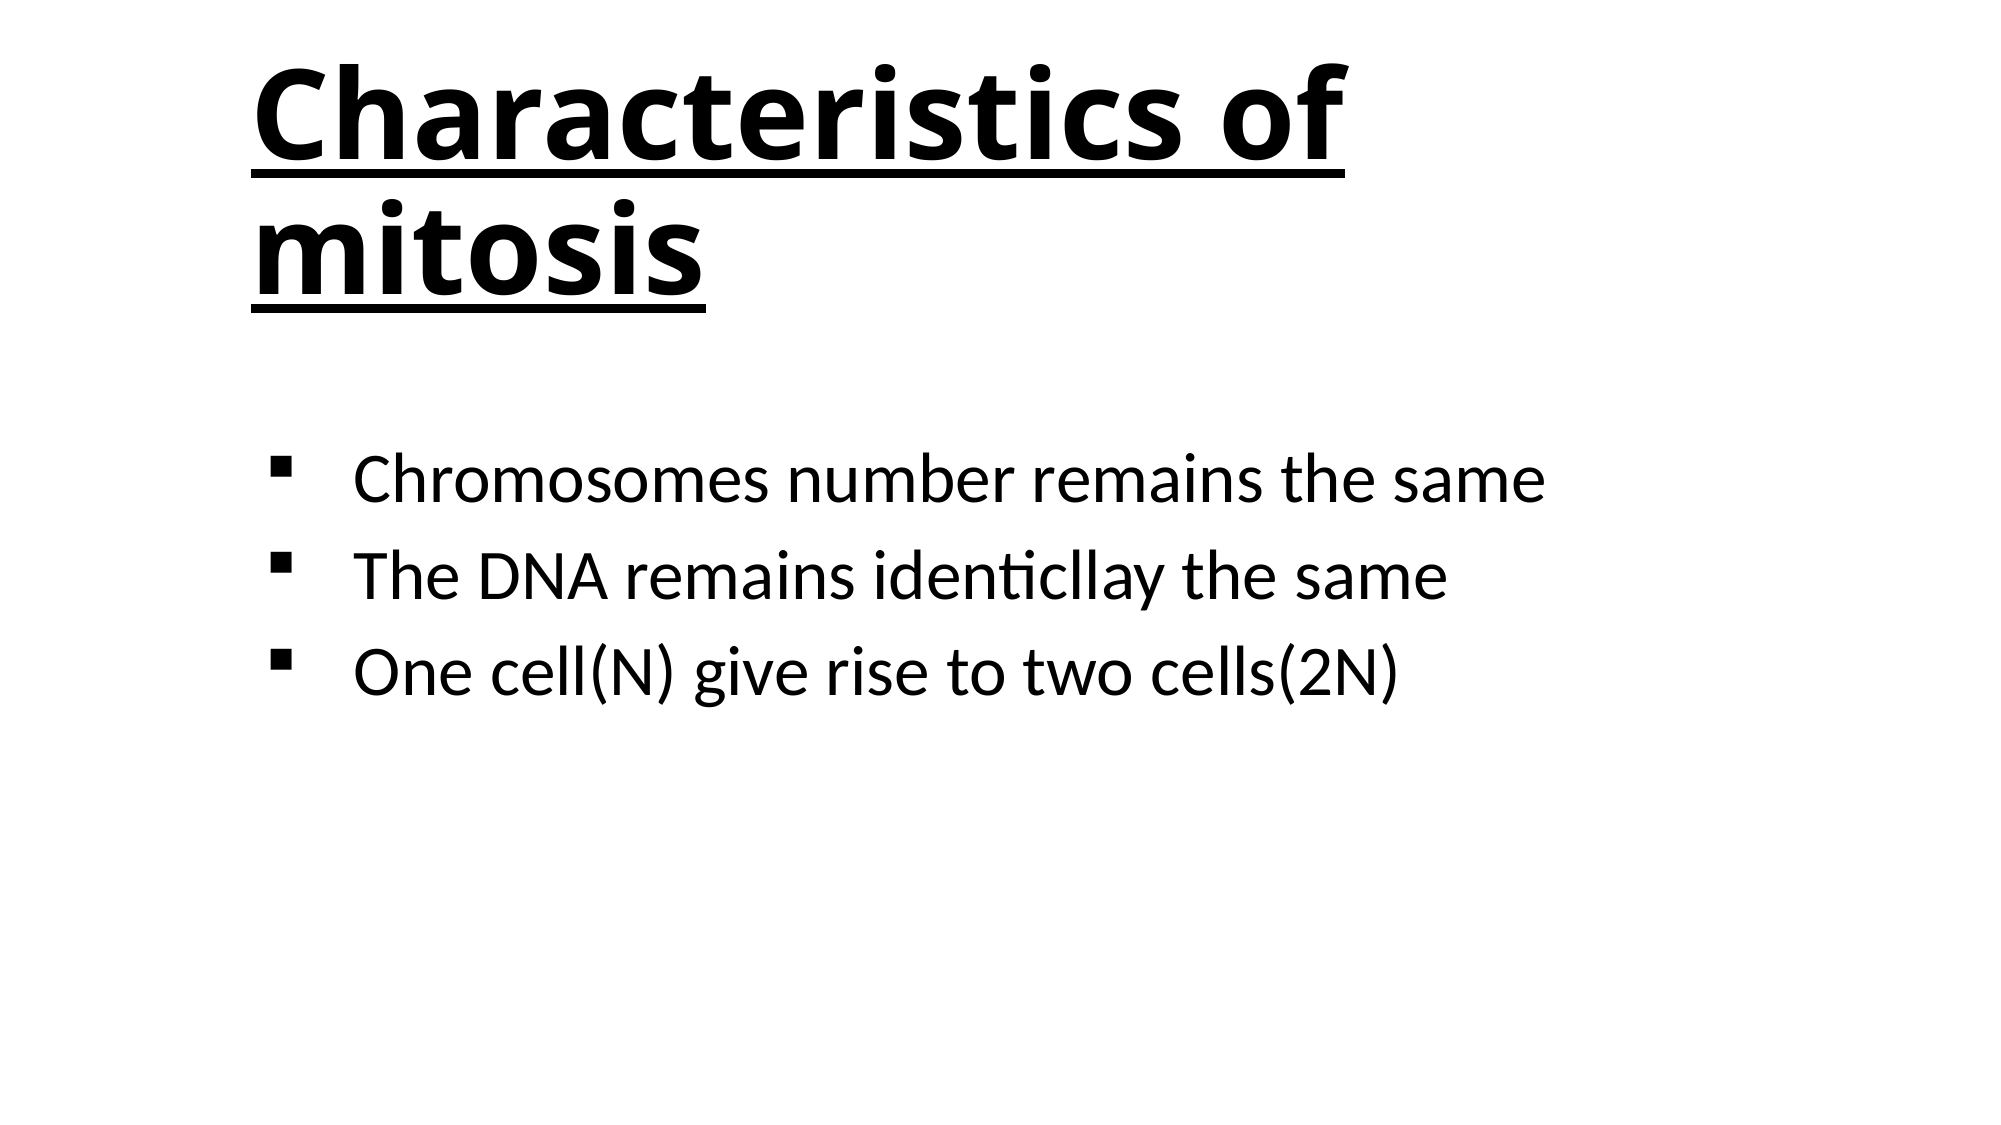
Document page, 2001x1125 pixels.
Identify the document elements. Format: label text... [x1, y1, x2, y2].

title Characteristics of mitosis [235, 145, 1550, 330]
subtitle Chromosomes number remains the same The DNA remains identicllay the same One cell(N) give rise to two cells(2N) [249, 433, 1618, 781]
